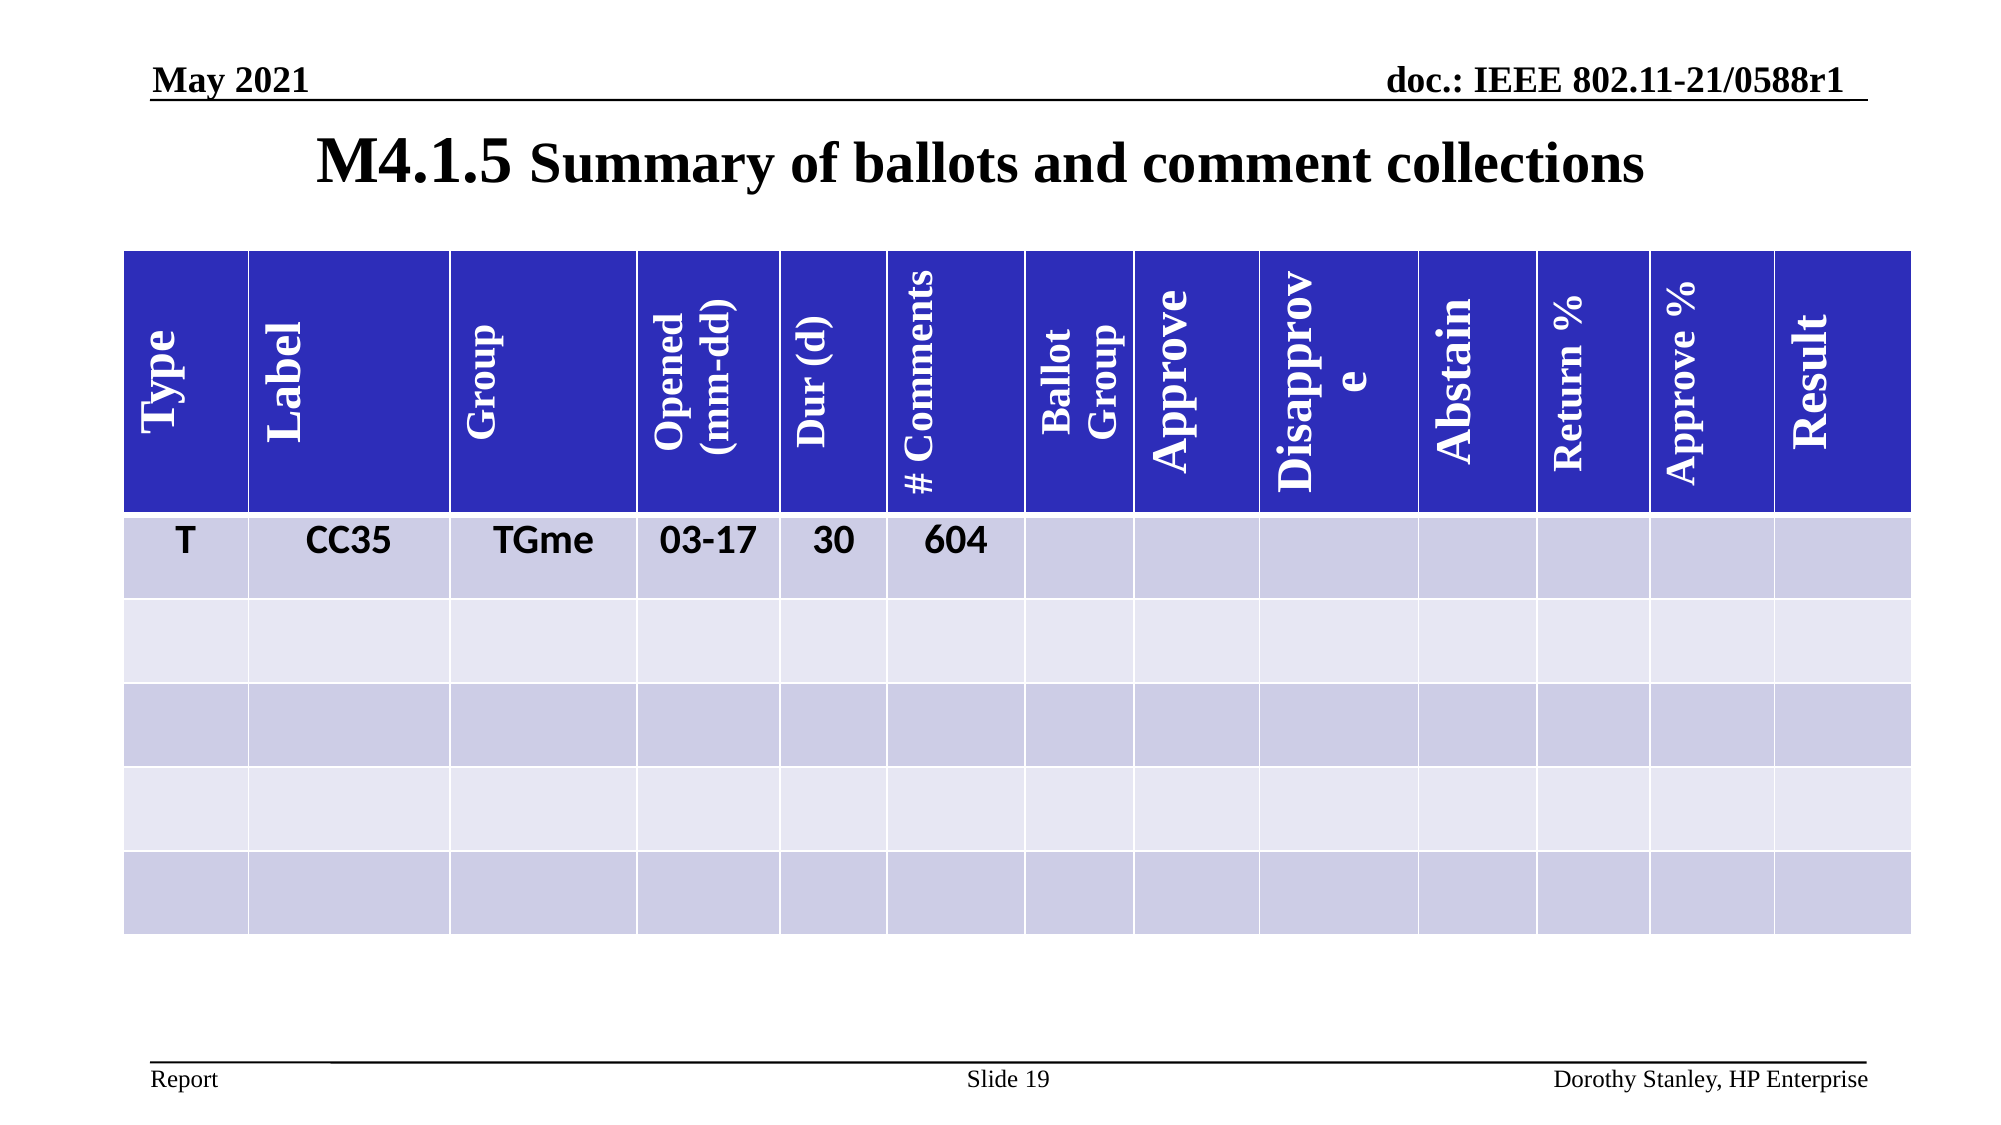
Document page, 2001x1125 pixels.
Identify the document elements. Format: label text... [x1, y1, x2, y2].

table_cell [1538, 684, 1649, 766]
table_cell [1651, 768, 1774, 850]
table_header Disapprove [1260, 251, 1418, 512]
table_cell CC35 [249, 518, 449, 598]
table_cell [451, 768, 636, 850]
table_cell [1026, 684, 1133, 766]
table_cell [1651, 600, 1774, 682]
table_cell [888, 684, 1024, 766]
table_cell [124, 600, 248, 682]
table_cell [249, 852, 449, 934]
table_cell [249, 684, 449, 766]
table_header Dur (d) [781, 251, 886, 512]
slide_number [152, 54, 406, 101]
table_cell 03-17 [638, 518, 779, 598]
table_cell [1419, 518, 1536, 598]
table_cell [1419, 684, 1536, 766]
table_cell [1775, 852, 1911, 934]
table_cell [638, 600, 779, 682]
table_cell [451, 684, 636, 766]
table_cell [1260, 518, 1418, 598]
table_cell [1419, 852, 1536, 934]
table_cell [1135, 600, 1259, 682]
table_cell [1260, 684, 1418, 766]
table_cell [1775, 684, 1911, 766]
table_cell 604 [888, 518, 1024, 598]
table_cell [1026, 852, 1133, 934]
table_cell [1419, 600, 1536, 682]
table_cell [888, 600, 1024, 682]
table_cell [638, 852, 779, 934]
footer Dorothy Stanley, HP Enterprise [1512, 1061, 1869, 1093]
table_cell [1135, 768, 1259, 850]
table_header Result [1775, 251, 1911, 512]
table_header Group [451, 251, 636, 512]
table_cell [888, 768, 1024, 850]
slide_number Slide 19 [964, 1061, 1053, 1093]
table_header Approve % [1651, 251, 1774, 512]
table_cell [124, 852, 248, 934]
table_cell [1775, 518, 1911, 598]
table_cell [1260, 768, 1418, 850]
table_cell [781, 600, 886, 682]
table_cell [781, 852, 886, 934]
table_cell [1538, 600, 1649, 682]
table_header Approve [1135, 251, 1259, 512]
table_cell [1026, 518, 1133, 598]
table_cell [1651, 852, 1774, 934]
table_cell [1419, 768, 1536, 850]
table_cell T [124, 518, 248, 598]
table_cell [1538, 852, 1649, 934]
table_cell [1026, 768, 1133, 850]
table_header # Comments [888, 251, 1024, 512]
table_cell [1135, 684, 1259, 766]
table_cell [249, 600, 449, 682]
table_cell [1651, 684, 1774, 766]
table_cell [124, 684, 248, 766]
table_header Ballot Group [1026, 251, 1133, 512]
table_cell TGme [451, 518, 636, 598]
table_header Label [249, 251, 449, 512]
table_cell [1775, 600, 1911, 682]
table_cell [451, 600, 636, 682]
table_cell [1026, 600, 1133, 682]
table_header Abstain [1419, 251, 1536, 512]
table_cell [888, 852, 1024, 934]
table_cell [249, 768, 449, 850]
table_cell [638, 684, 779, 766]
table_header Type [124, 251, 248, 512]
table_cell [1260, 852, 1418, 934]
table_cell [124, 768, 248, 850]
table_cell [1260, 600, 1418, 682]
table_cell [1775, 768, 1911, 850]
table_header Opened (mm-dd) [638, 251, 779, 512]
table_cell [1538, 768, 1649, 850]
table_cell [781, 768, 886, 850]
table_header Return % [1538, 251, 1649, 512]
table_cell 30 [781, 518, 886, 598]
table_cell [1651, 518, 1774, 598]
table_cell [638, 768, 779, 850]
table_cell [1135, 852, 1259, 934]
title M4.1.5 Summary of ballots and comment collections [249, 112, 1713, 200]
table_cell [781, 684, 886, 766]
table_cell [451, 852, 636, 934]
table_cell [1538, 518, 1649, 598]
table_cell [1135, 518, 1259, 598]
